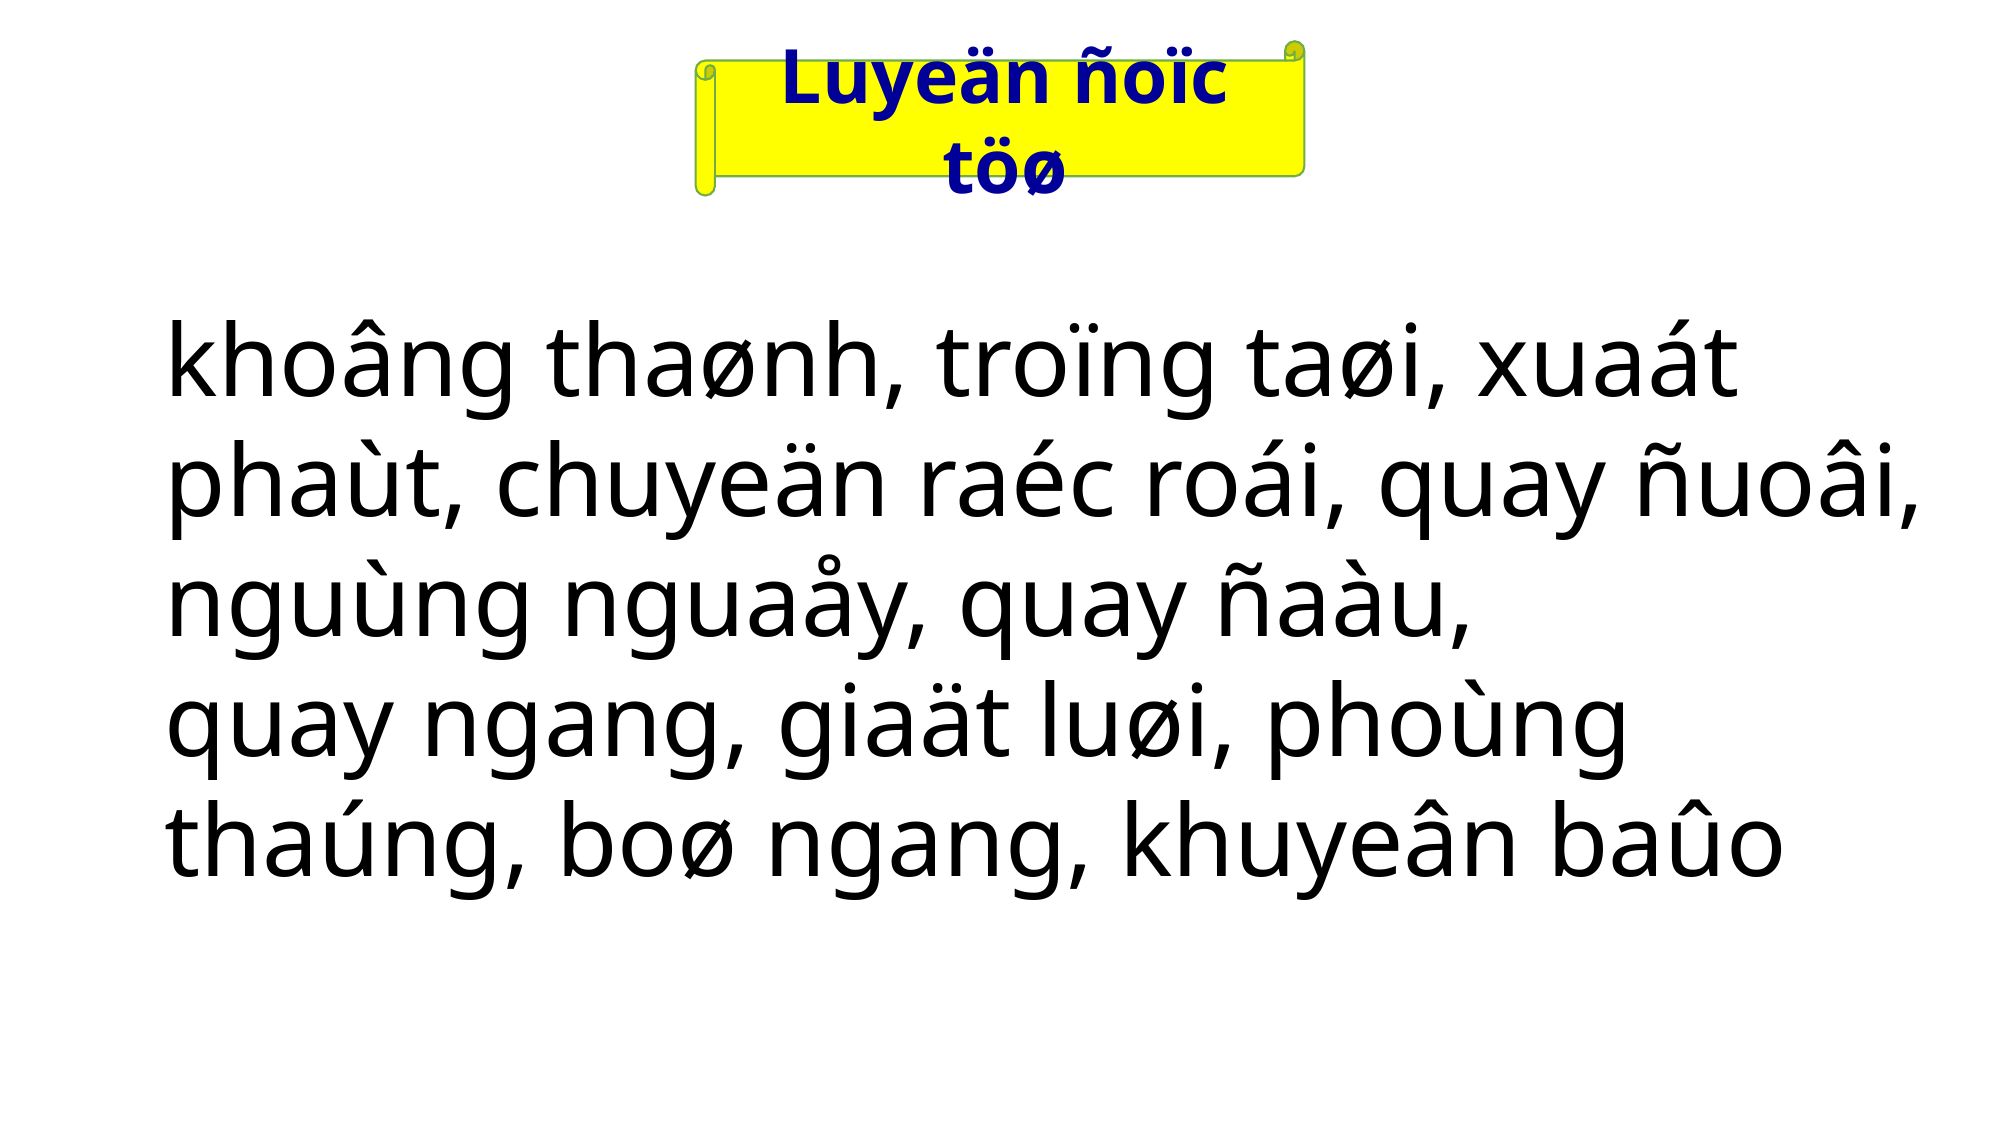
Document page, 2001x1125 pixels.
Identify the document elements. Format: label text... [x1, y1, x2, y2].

text_box khoâng thaønh, troïng taøi, xuaát phaùt, chuyeän raéc roái, quay ñuoâi, nguùng nguaåy, quay ñaàu, quay ngang, giaät luøi, phoùng thaúng, boø ngang, khuyeân baûo [150, 288, 2000, 904]
text_box Luyeän ñoïc töø [694, 40, 1306, 197]
